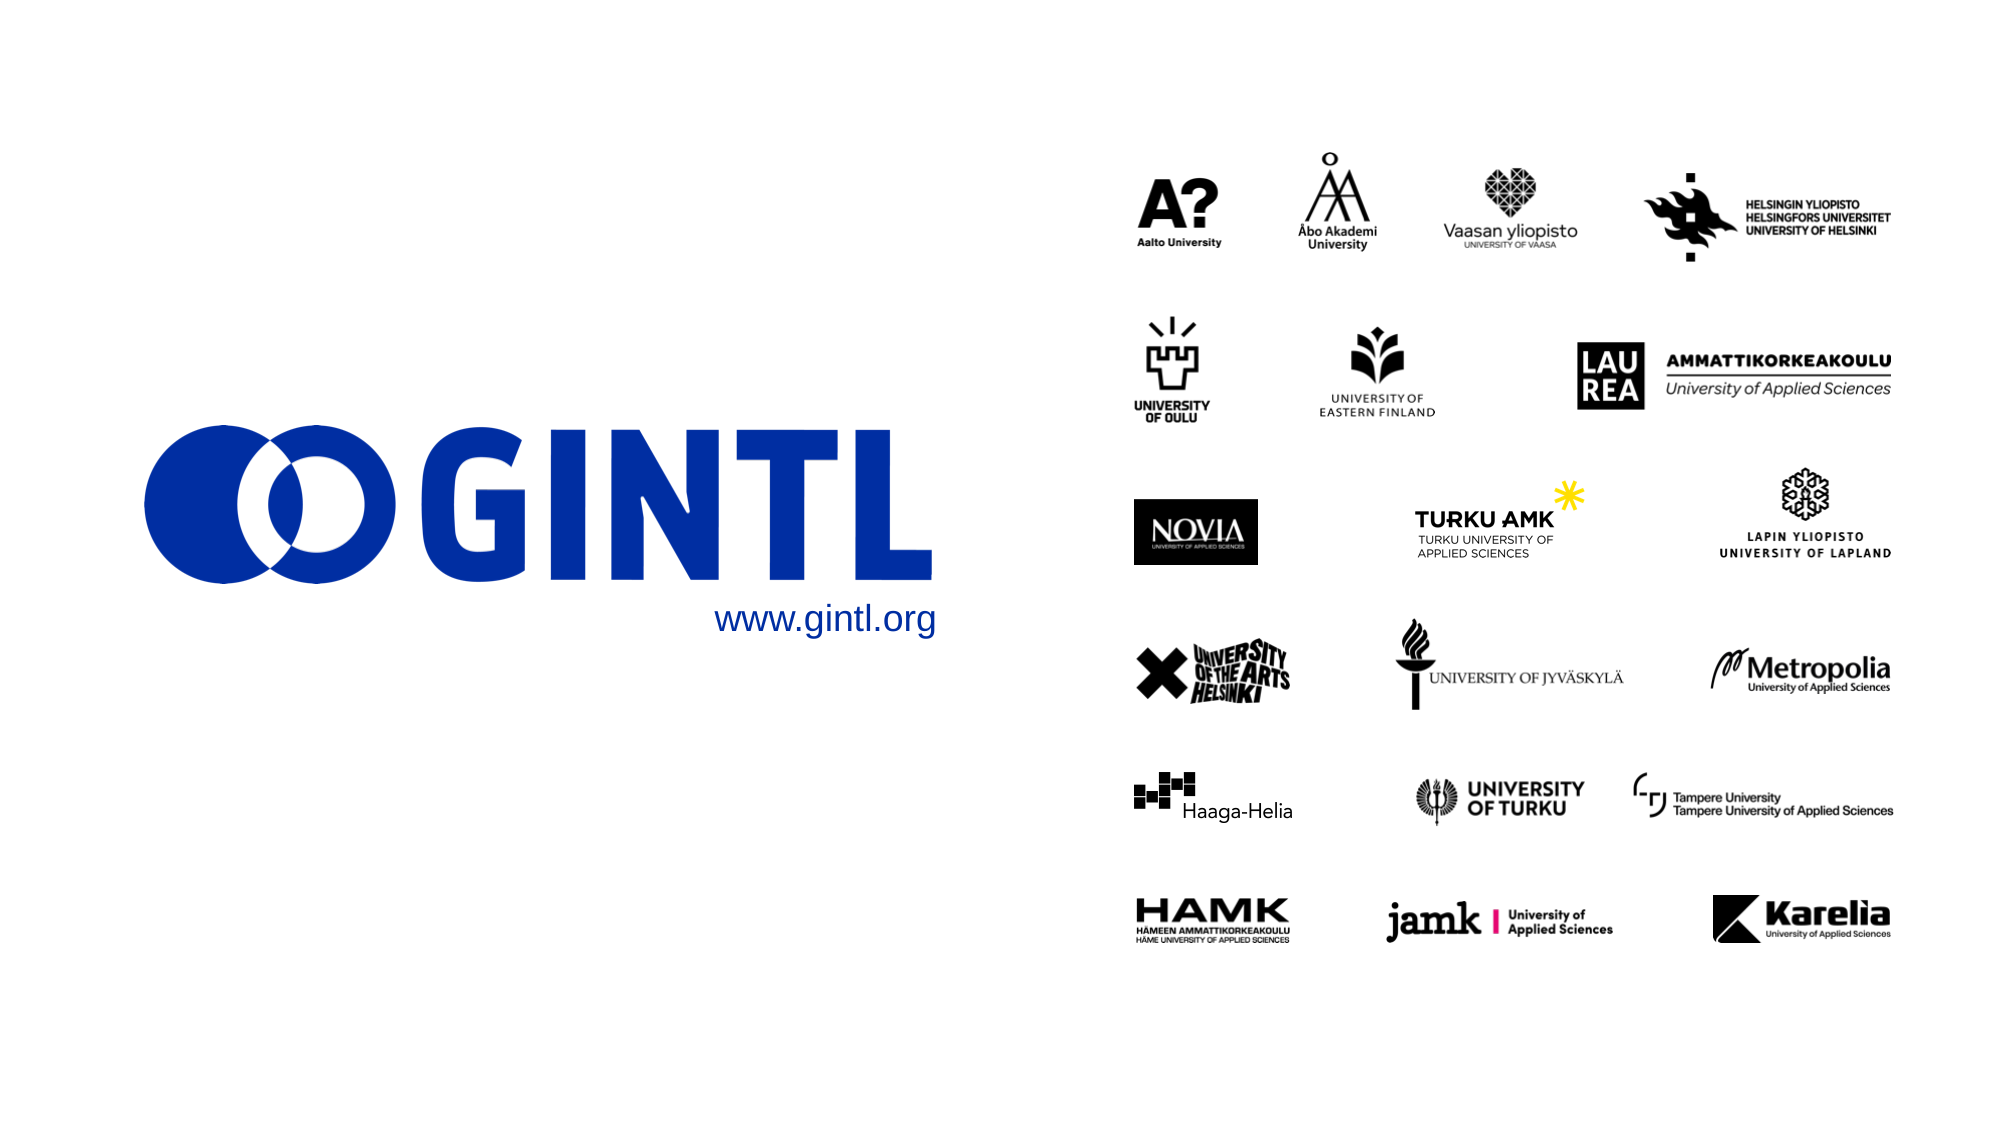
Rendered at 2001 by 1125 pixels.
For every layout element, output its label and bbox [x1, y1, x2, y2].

picture [1577, 342, 1891, 410]
picture [1320, 326, 1435, 417]
picture [1720, 467, 1891, 558]
picture [1136, 898, 1290, 943]
picture [1088, 130, 1271, 297]
picture [1125, 307, 1220, 432]
picture [144, 425, 932, 584]
picture [1415, 480, 1585, 558]
picture [1643, 173, 1891, 262]
picture [1395, 618, 1624, 710]
picture [1419, 143, 1602, 273]
picture [1136, 638, 1290, 704]
picture [1710, 647, 1891, 694]
picture [1386, 901, 1613, 943]
picture [1713, 895, 1891, 943]
picture [1134, 499, 1258, 565]
picture [1391, 757, 1609, 839]
picture [1623, 760, 1906, 828]
picture [1298, 152, 1377, 252]
picture [1134, 772, 1292, 823]
